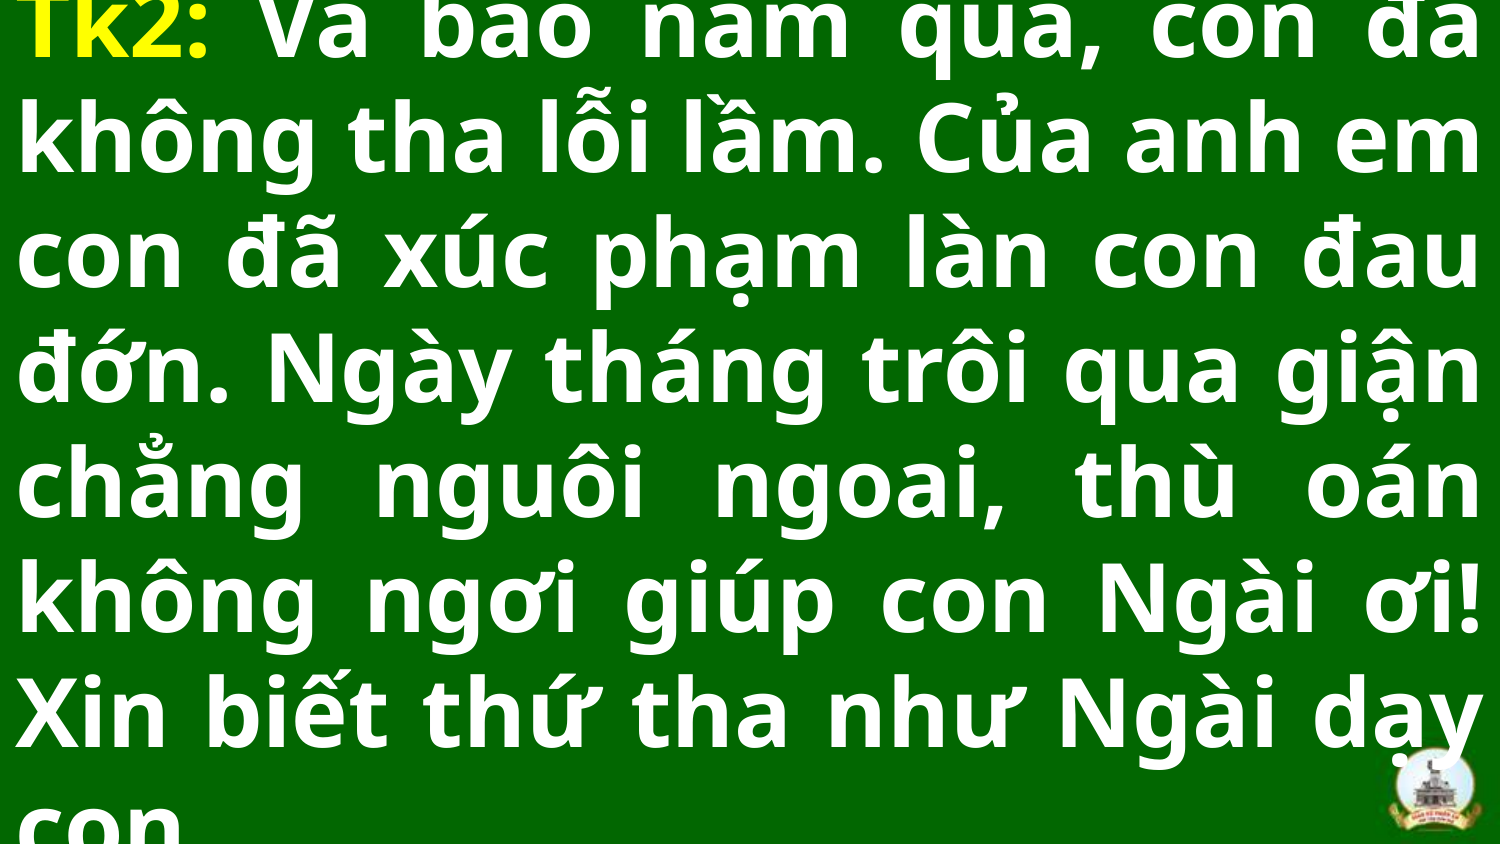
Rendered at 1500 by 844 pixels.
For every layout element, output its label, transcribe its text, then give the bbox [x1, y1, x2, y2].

title Tk2: Và bao năm qua, con đã không tha lỗi lầm. Của anh em con đã xúc phạm làn con đau đớn. Ngày tháng trôi qua giận chẳng nguôi ngoai, thù oán không ngơi giúp con Ngài ơi! Xin biết thứ tha như Ngài dạy con. [0, 0, 1500, 844]
